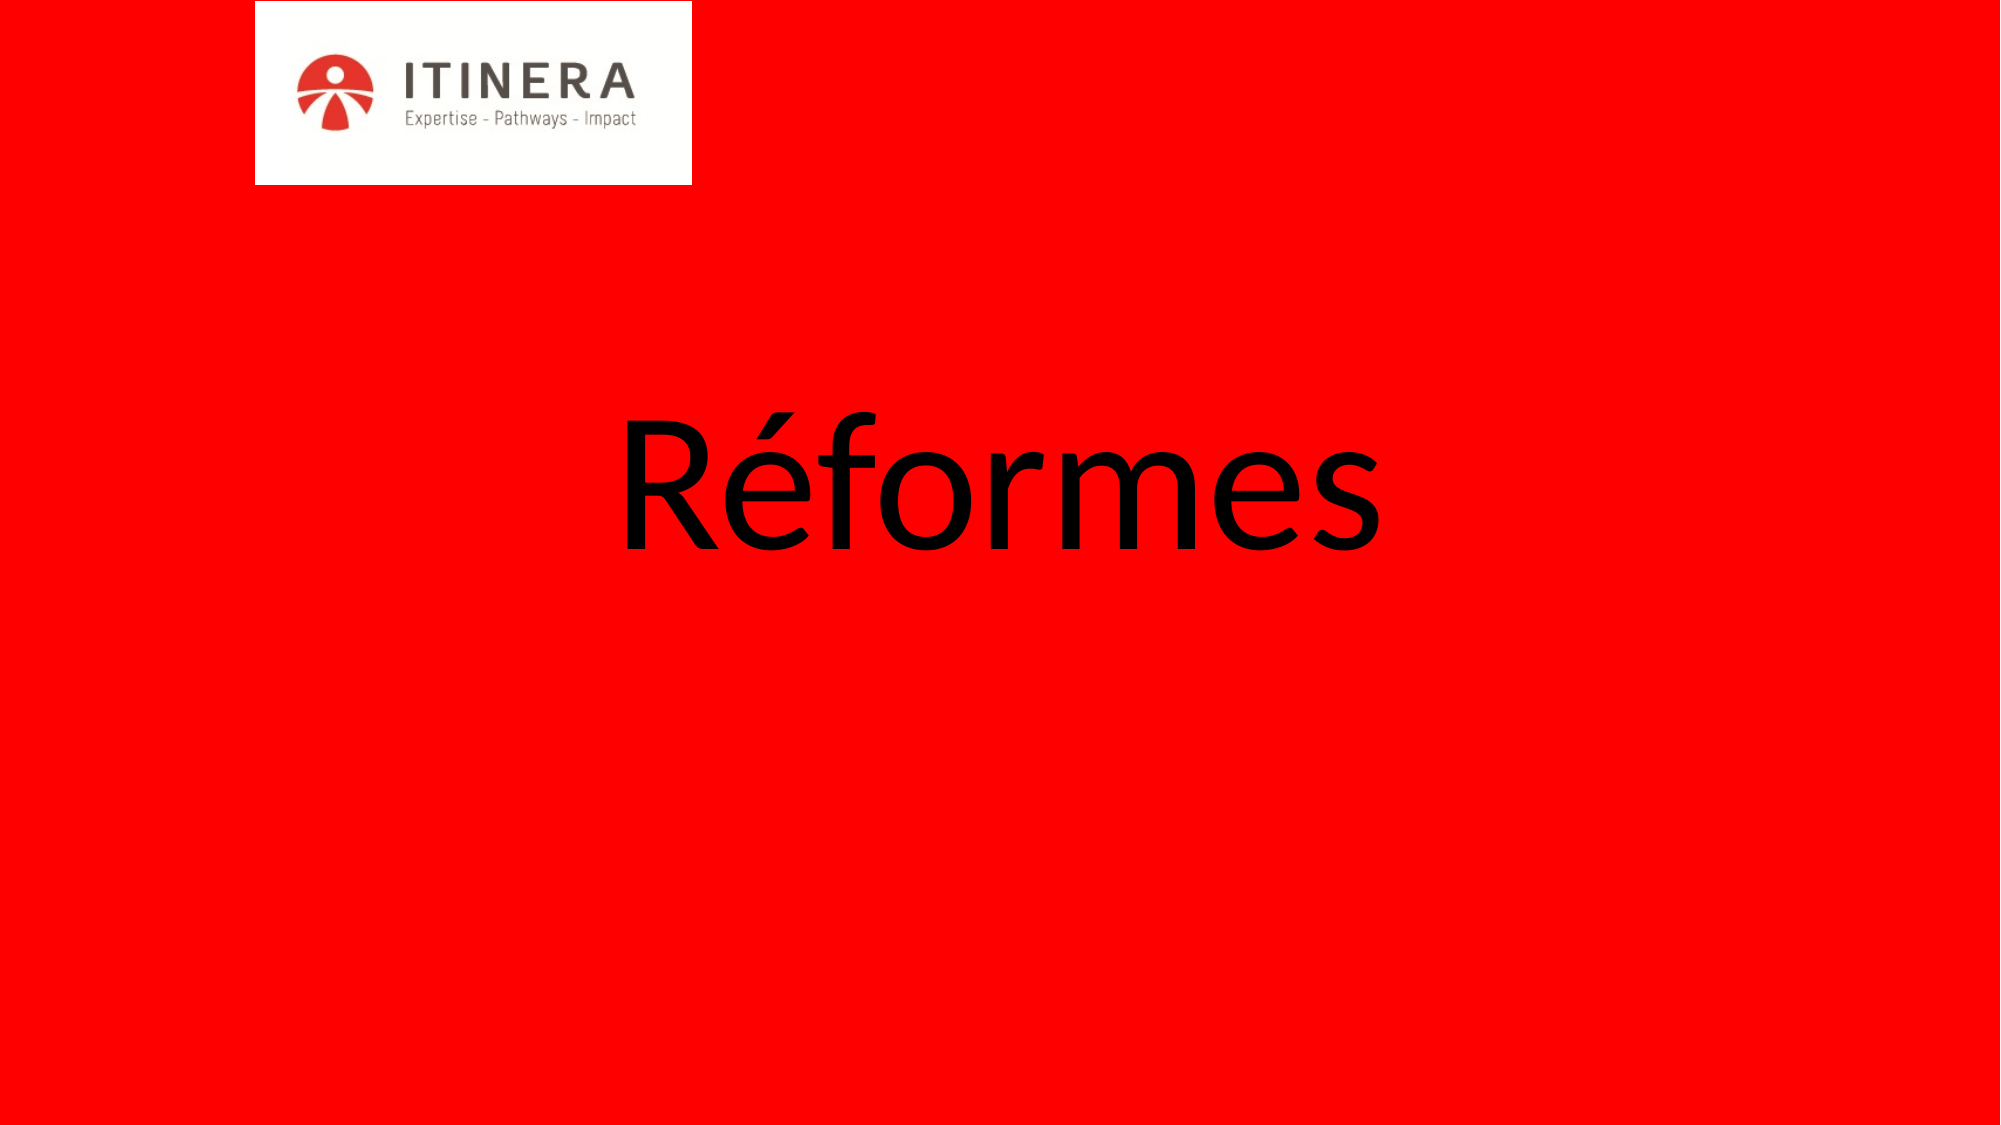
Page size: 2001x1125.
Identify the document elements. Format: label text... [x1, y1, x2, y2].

picture [255, 1, 692, 186]
title Réformes [150, 349, 1850, 591]
